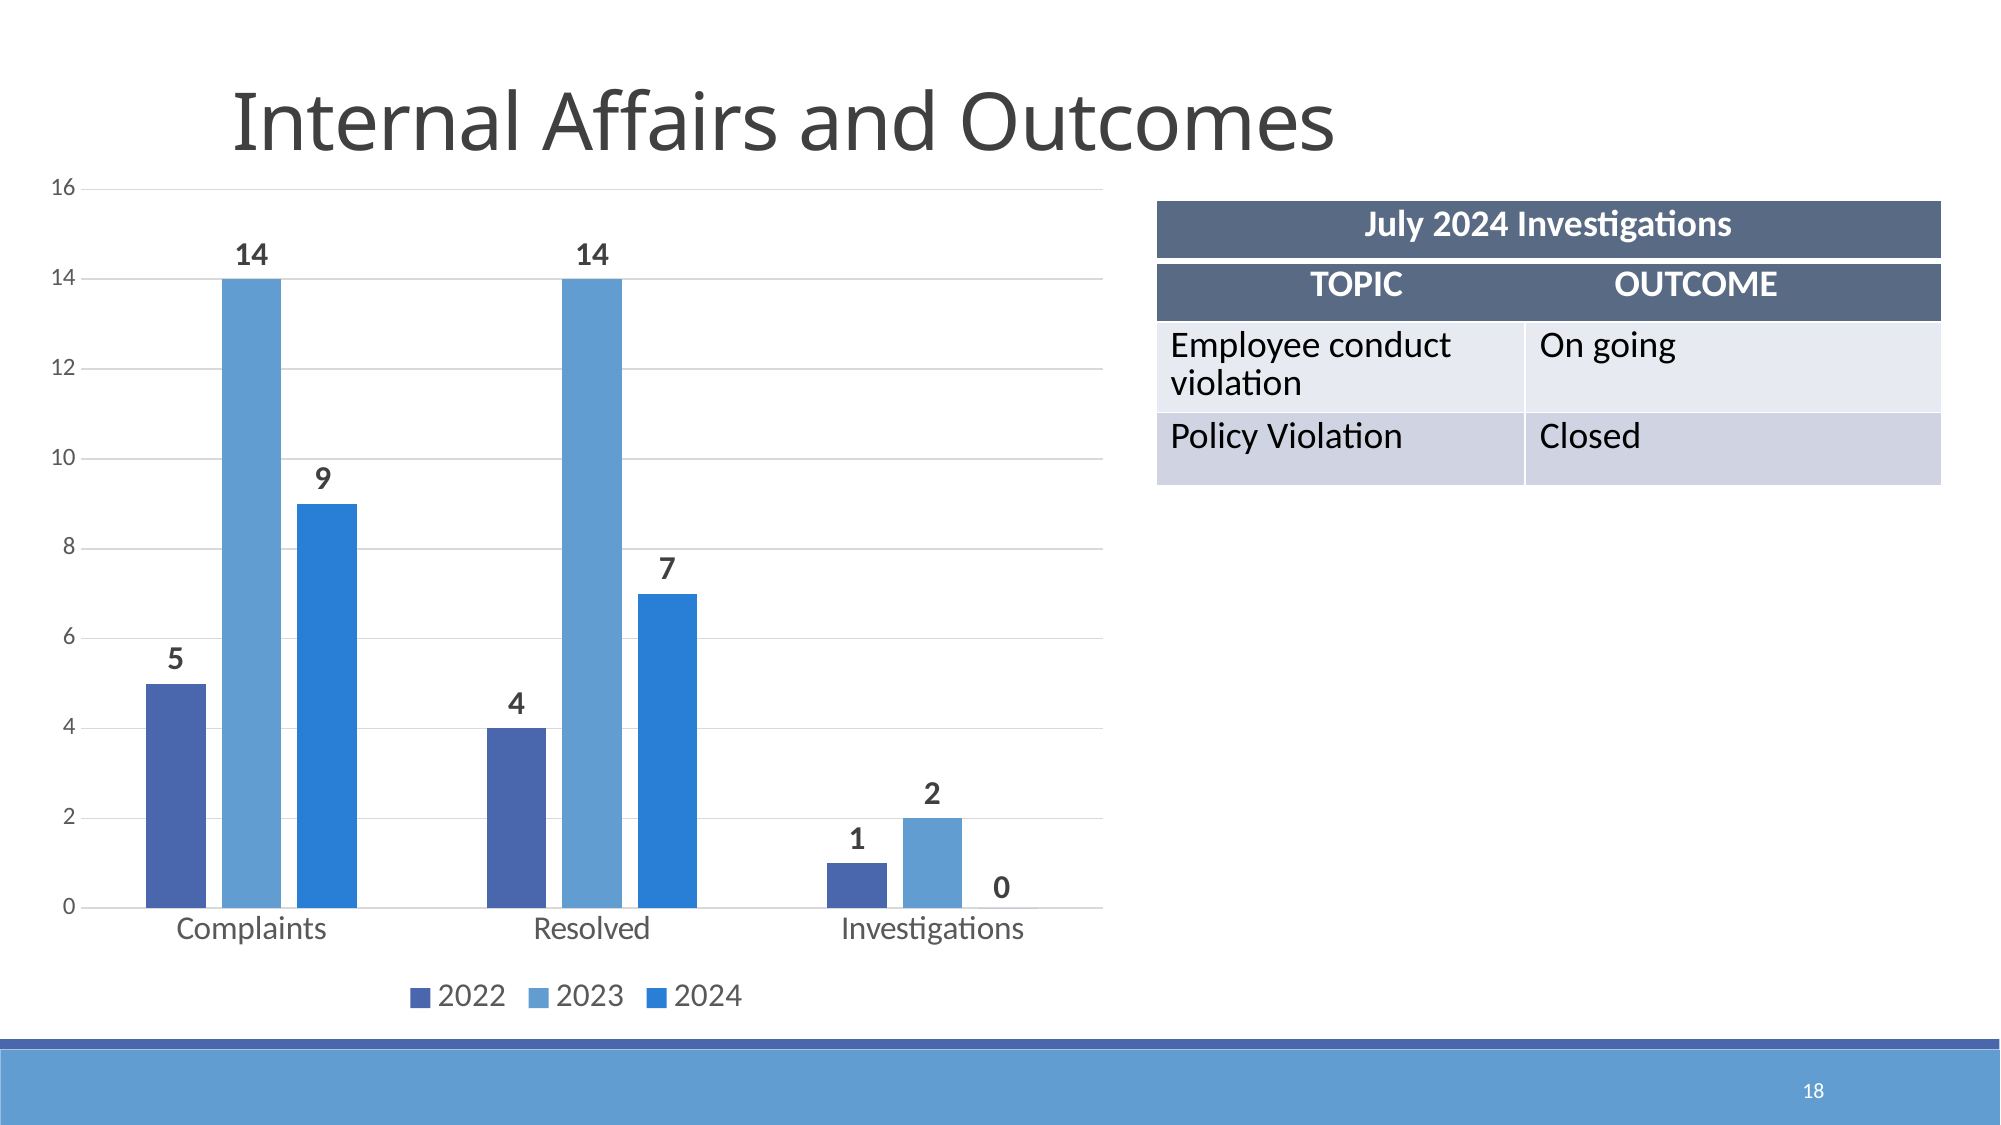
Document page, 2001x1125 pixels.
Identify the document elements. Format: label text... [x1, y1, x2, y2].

table_cell Policy Violation [1157, 413, 1524, 485]
table_cell TOPIC OUTCOME [1157, 264, 1941, 321]
table_cell Employee conduct violation [1157, 323, 1524, 412]
table_cell Closed [1526, 413, 1941, 485]
table_cell On going [1526, 323, 1941, 412]
table_header July 2024 Investigations [1157, 201, 1941, 258]
slide_number 18 [1624, 1059, 1840, 1120]
text_box Internal Affairs and Outcomes [217, 28, 1596, 175]
chart [27, 158, 1126, 1022]
